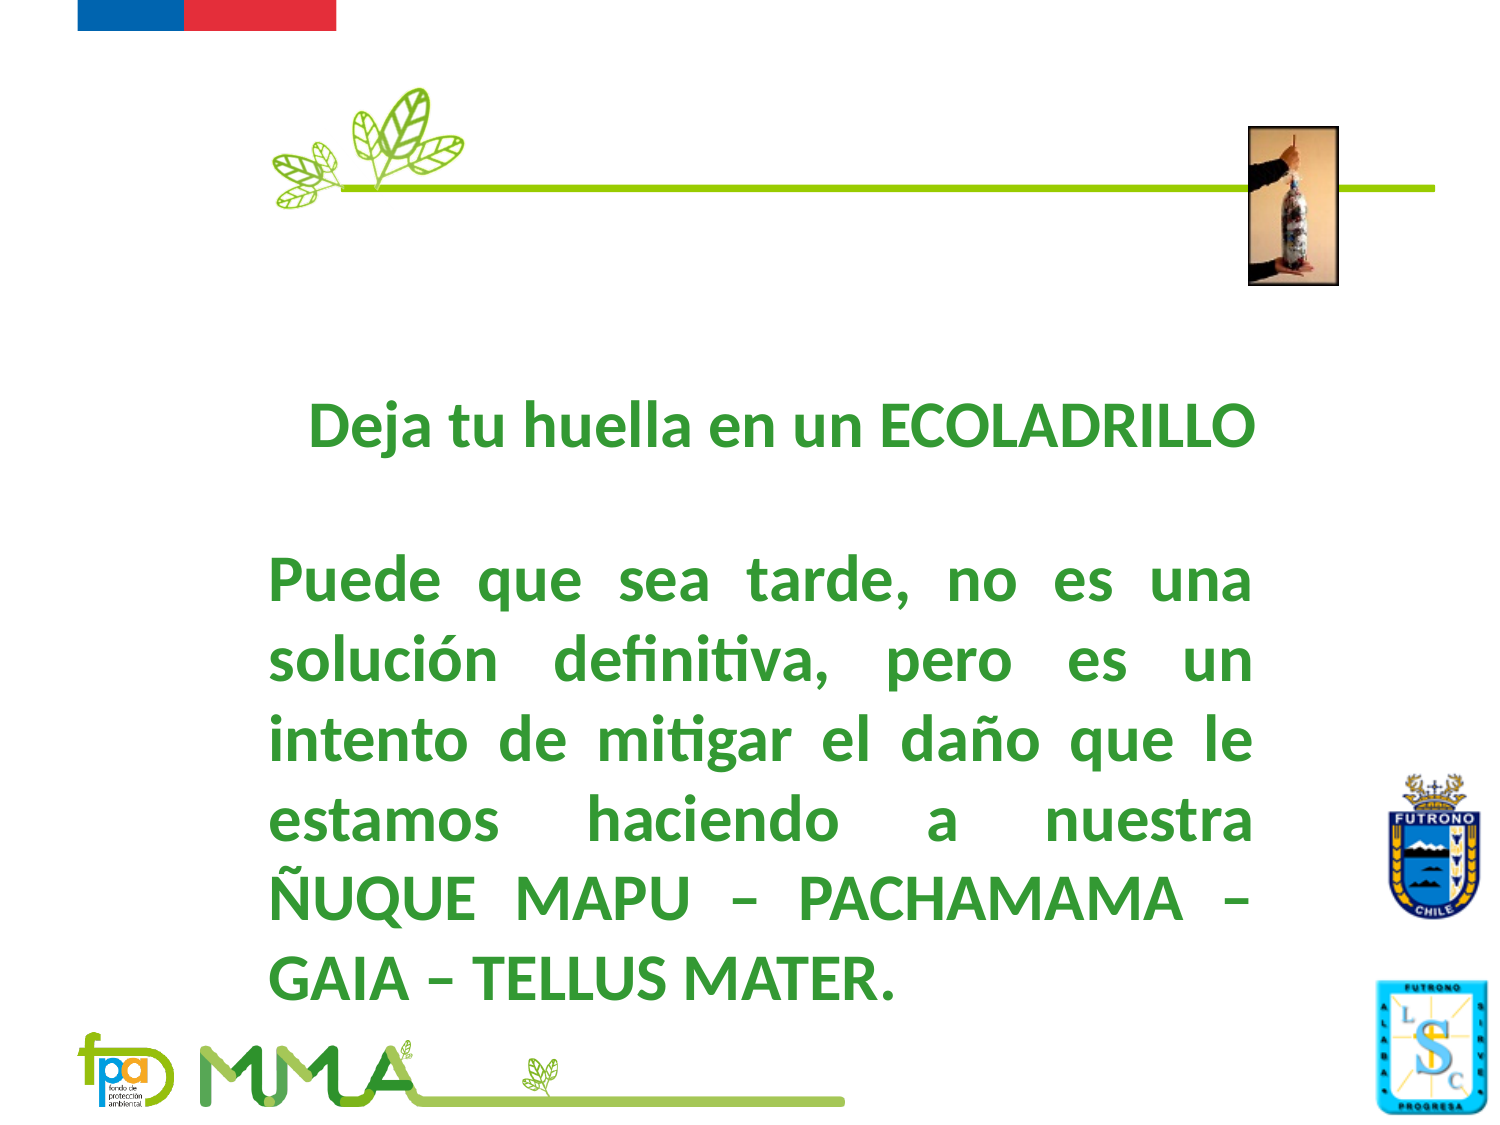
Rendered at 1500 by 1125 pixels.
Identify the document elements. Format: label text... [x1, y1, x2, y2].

picture [77, 0, 337, 31]
text_box Puede que sea tarde, no es una solución definitiva, pero es un intento de mitigar el daño que le estamos haciendo a nuestra ÑUQUE MAPU – PACHAMAMA – GAIA – TELLUS MATER. [253, 527, 1270, 1022]
text_box [460, 182, 1242, 195]
picture [1371, 771, 1500, 1124]
picture [268, 62, 476, 213]
picture [1248, 126, 1339, 286]
text_box [1343, 182, 1438, 195]
picture [77, 1031, 174, 1107]
picture [200, 1039, 845, 1107]
text_box Deja tu huella en un ECOLADRILLO [293, 373, 1273, 469]
picture [106, 1064, 118, 1077]
